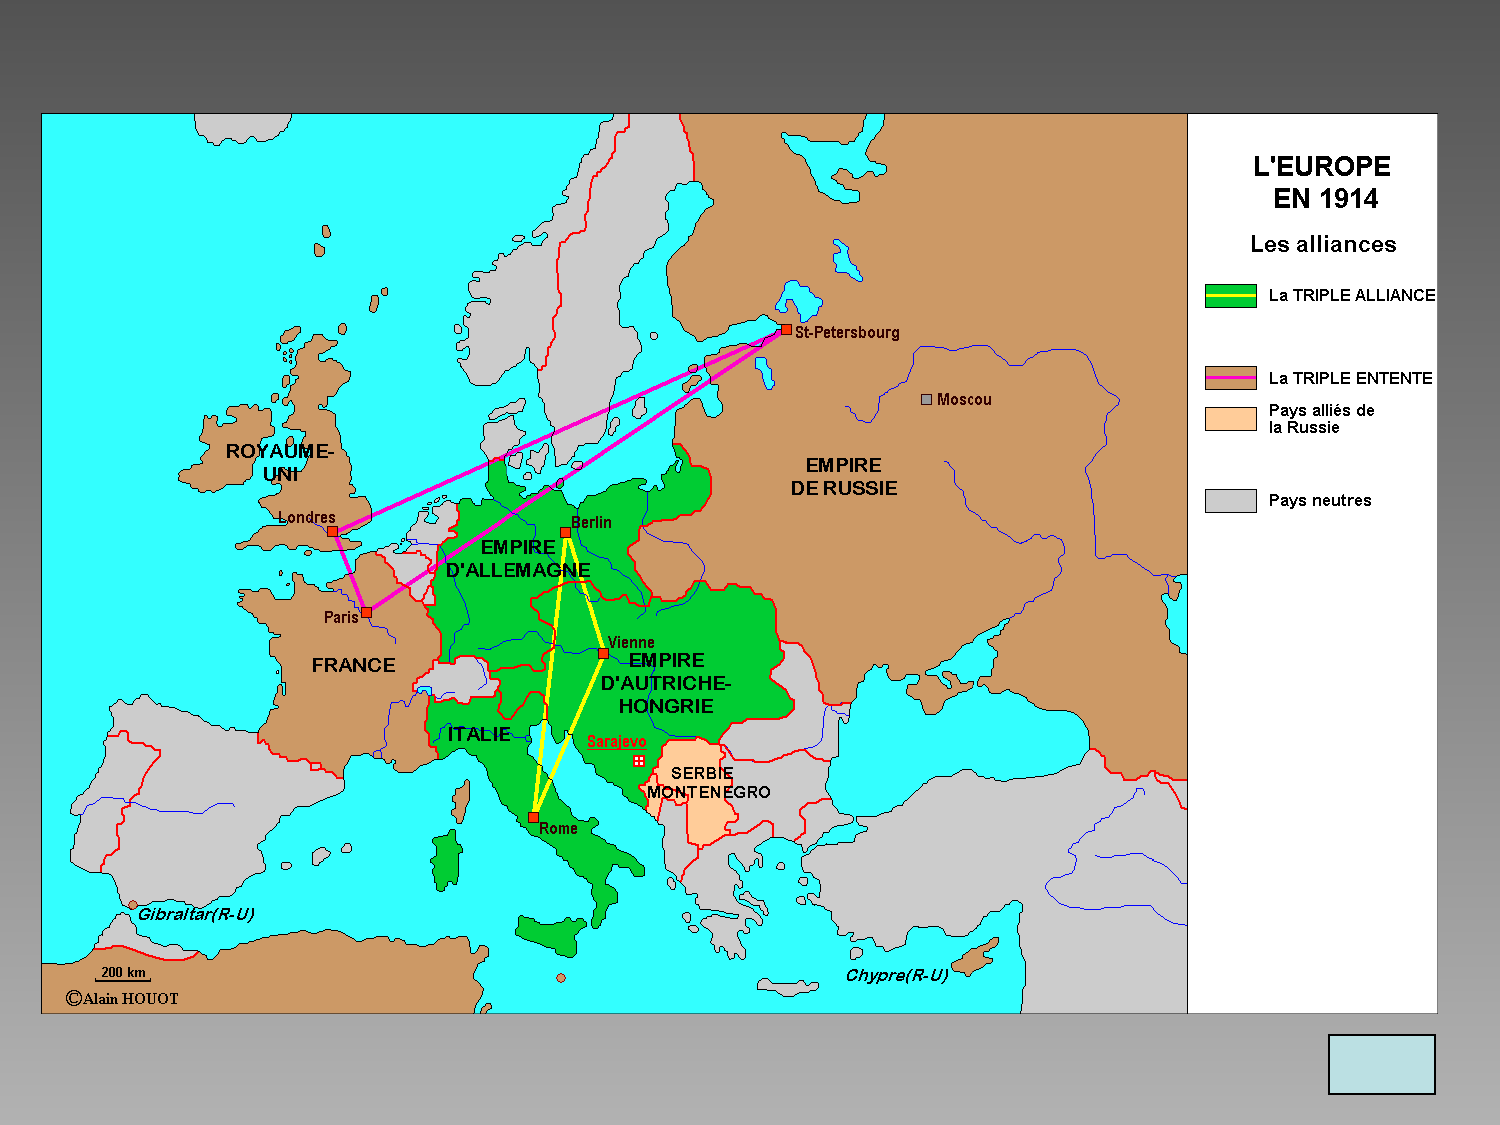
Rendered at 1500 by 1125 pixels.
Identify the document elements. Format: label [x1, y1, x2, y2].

text_box [1328, 1034, 1436, 1094]
picture [40, 113, 1438, 1014]
